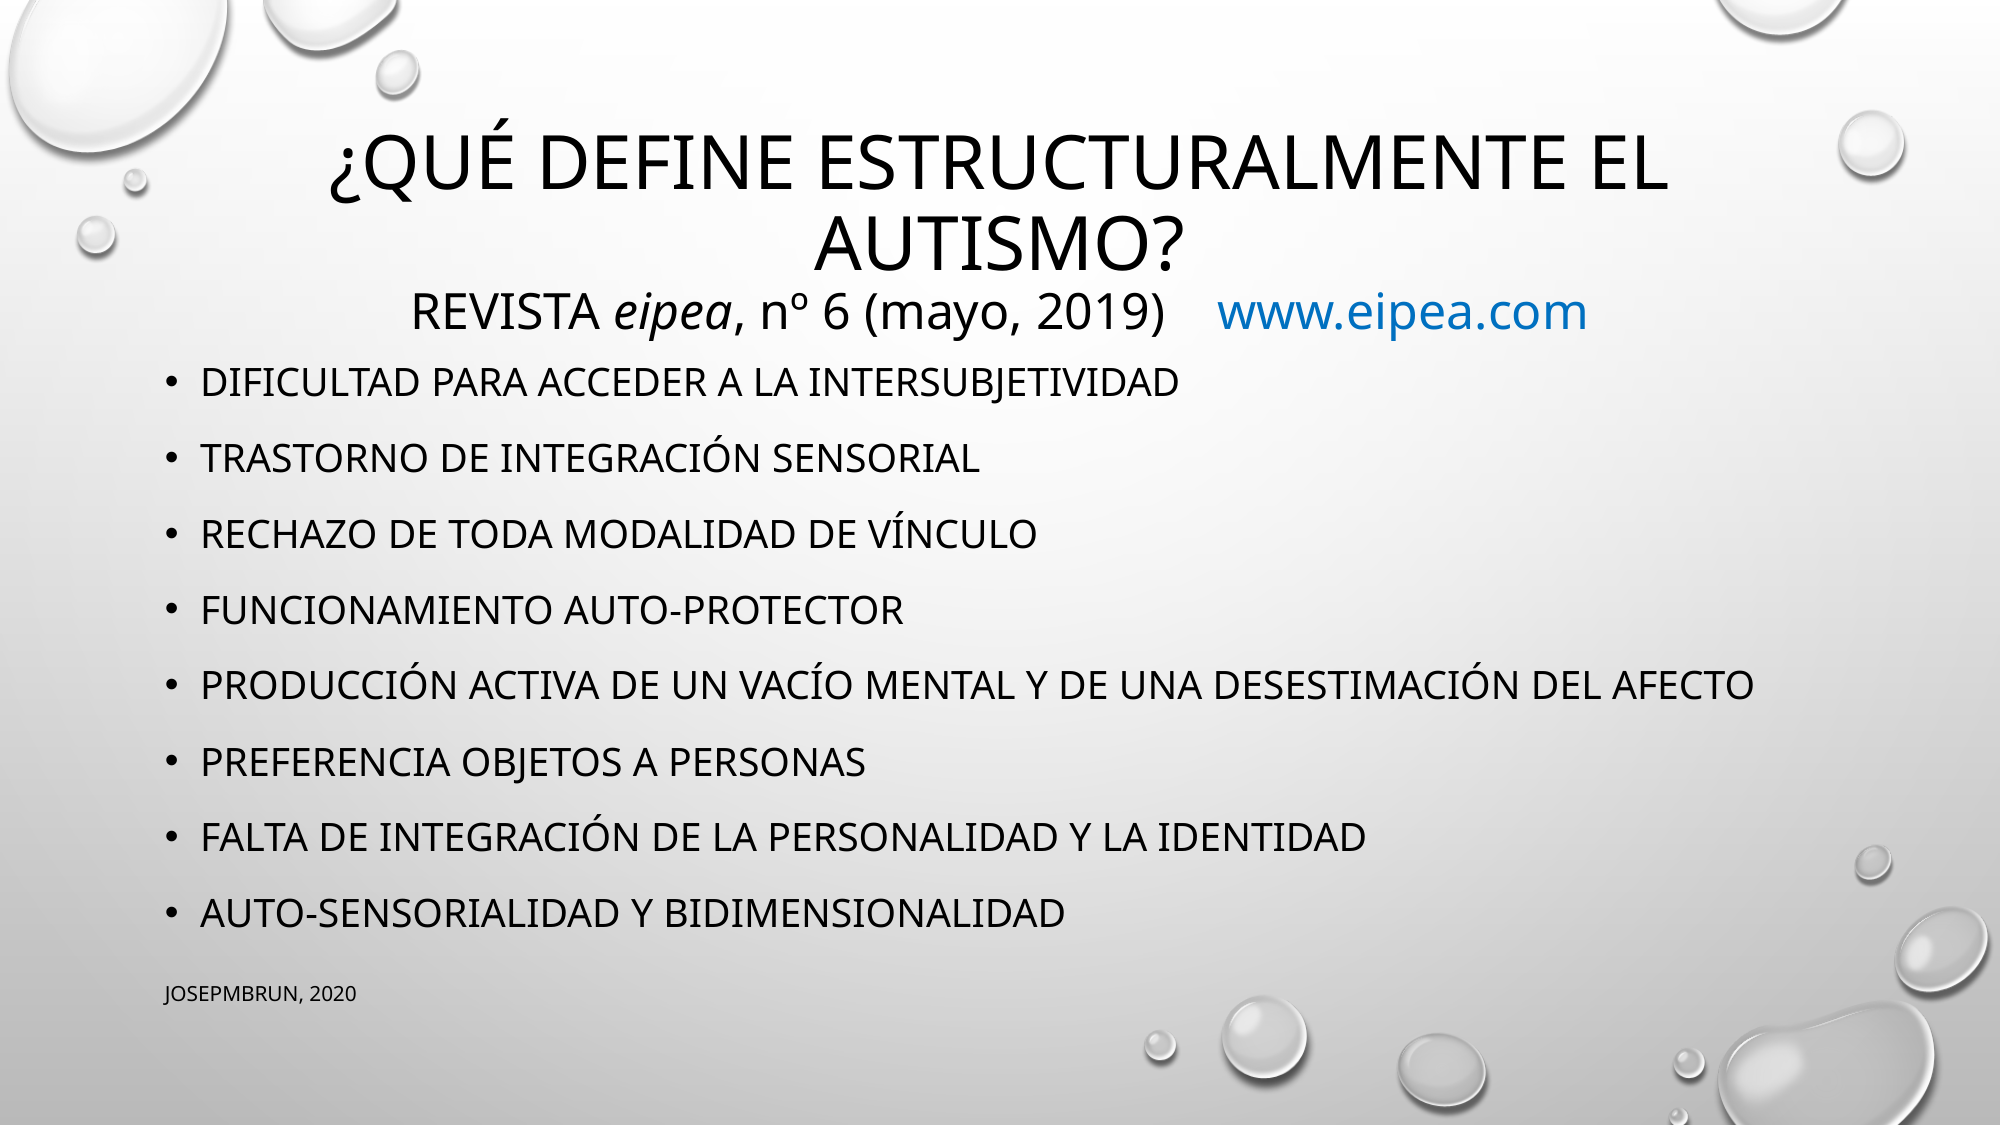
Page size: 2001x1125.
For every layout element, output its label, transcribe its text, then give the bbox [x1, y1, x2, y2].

footer JOSEPMBRUN, 2020 [149, 965, 1245, 1025]
list DIFICULTAD PARA ACCEDER A LA INTERSUBJETIVIDAD TRASTORNO DE INTEGRACIÓN SENSORIAL RECHAZO DE TODA MODALIDAD DE VÍNCULO FUNCIONAMIENTO AUTO-PROTECTOR PRODUCCIÓN ACTIVA DE UN VACÍO MENTAL Y DE UNA DESESTIMACIÓN DEL AFECTO PREFERENCIA OBJETOS A PERSONAS FALTA DE INTEGRACIÓN DE LA PERSONALIDAD Y LA IDENTIDAD AUTO-SENSORIALIDAD Y BIDIMENSIONALIDAD [149, 340, 1850, 950]
picture [0, 0, 2000, 1125]
title ¿QUÉ DEFINE ESTRUCTURALMENTE EL AUTISMO? REVISTA eipea, nº 6 (mayo, 2019) www.eipea.com [149, 101, 1851, 364]
